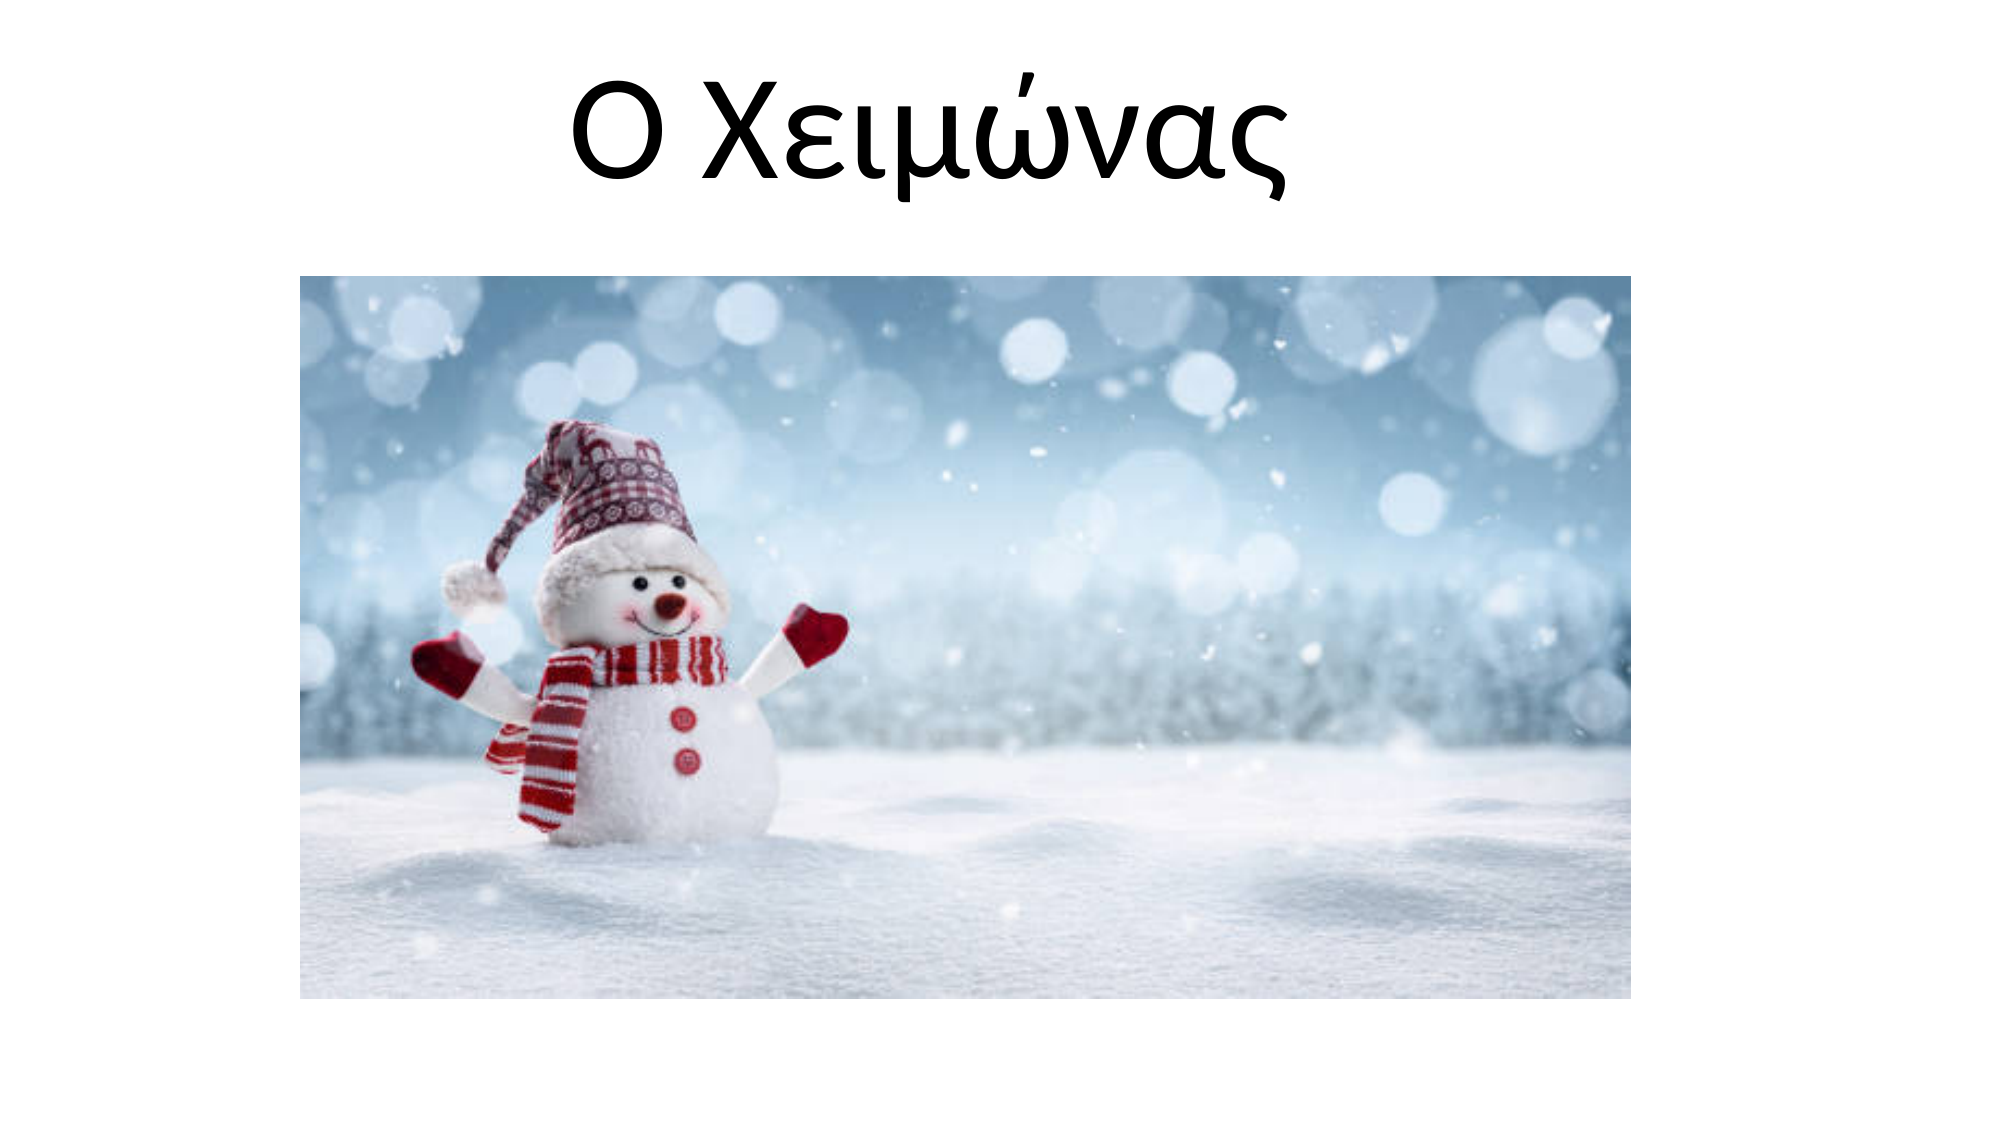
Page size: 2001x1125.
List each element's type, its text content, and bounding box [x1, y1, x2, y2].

picture [299, 276, 1632, 999]
text_box Ο Χειμώνας [553, 21, 1312, 217]
